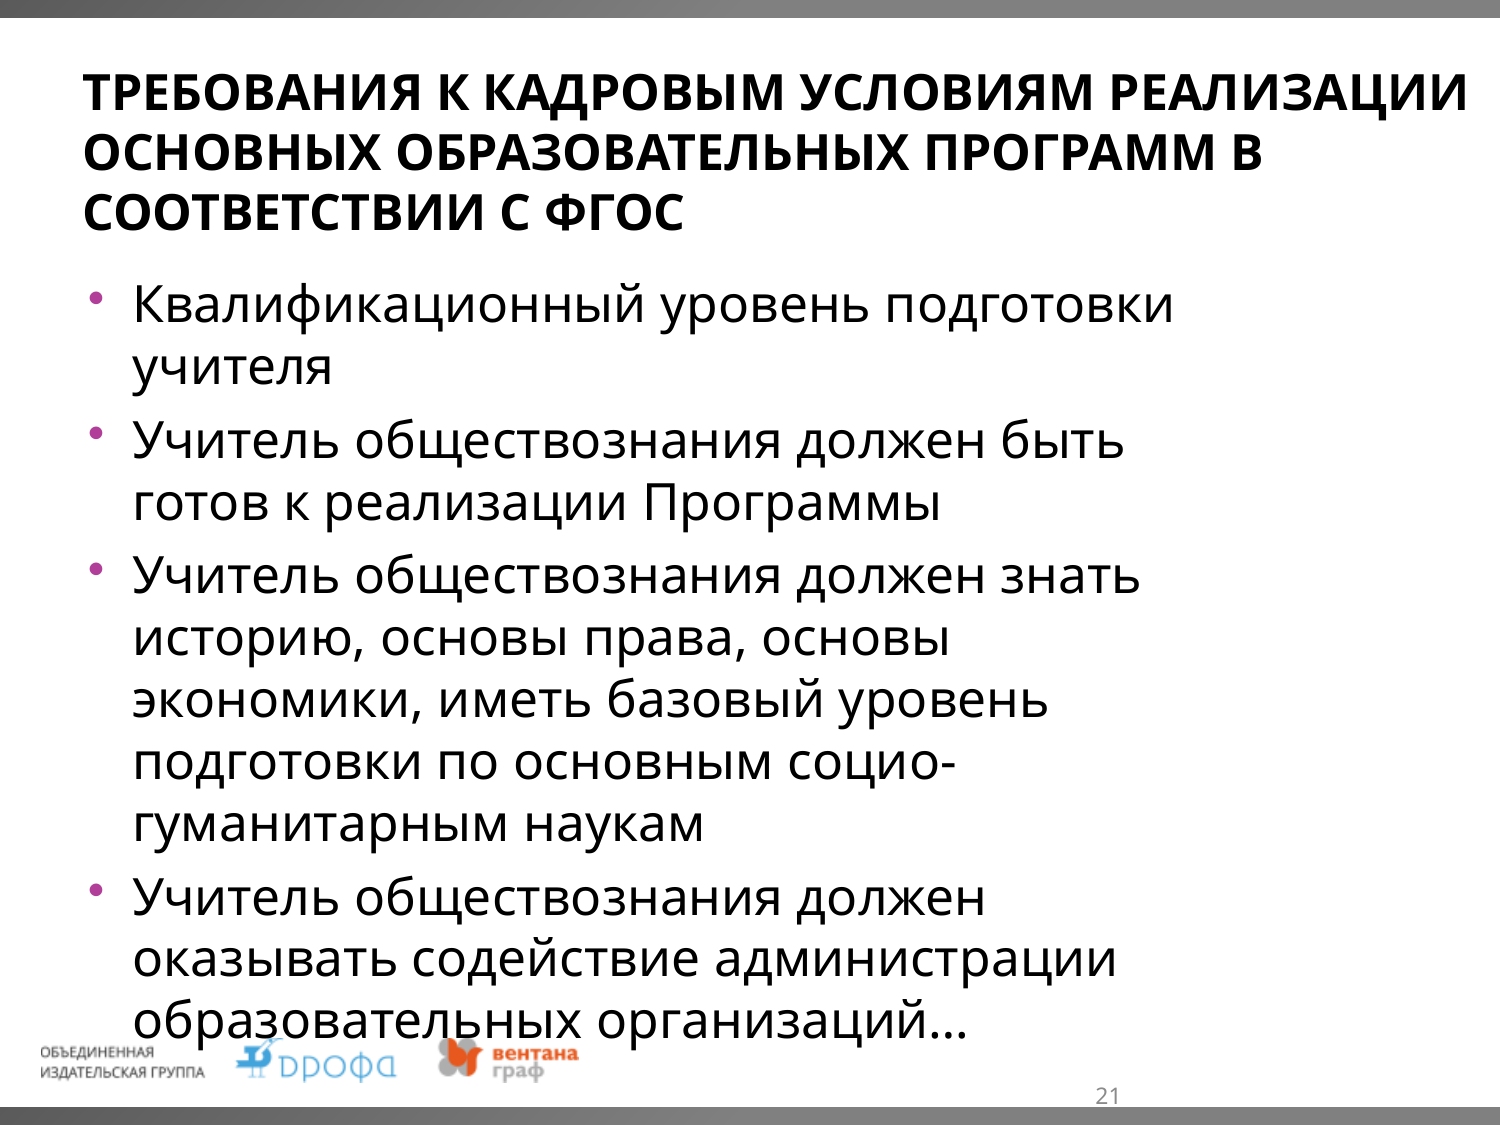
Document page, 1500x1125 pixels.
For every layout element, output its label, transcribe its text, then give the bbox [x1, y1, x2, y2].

title Требования к кадровым условиям реализации основных образовательных программ в соответствии с ФГОС [75, 52, 1500, 240]
list Квалификационный уровень подготовки учителя Учитель обществознания должен быть готов к реализации Программы Учитель обществознания должен знать историю, основы права, основы экономики, иметь базовый уровень подготовки по основным социо-гуманитарным наукам Учитель обществознания должен оказывать содействие администрации образовательных организаций… [75, 264, 1263, 1059]
picture [41, 1038, 579, 1083]
slide_number 21 [1025, 1075, 1122, 1113]
